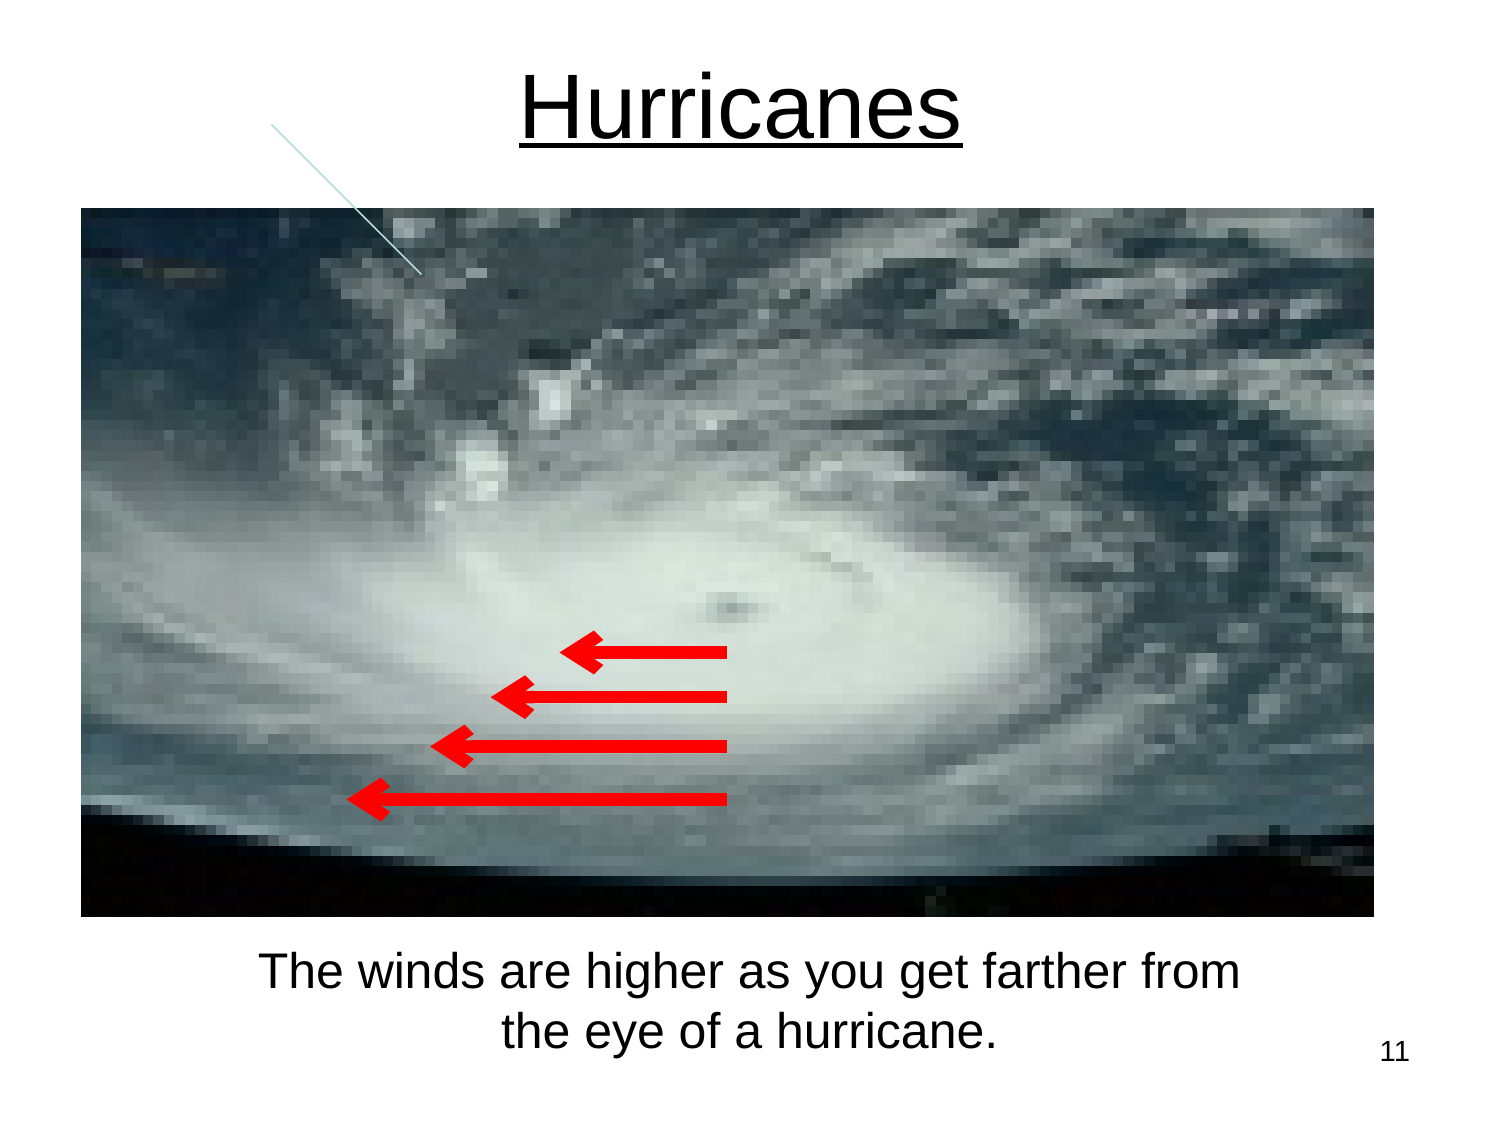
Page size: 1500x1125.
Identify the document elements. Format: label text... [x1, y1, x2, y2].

slide_number 11 [1074, 1024, 1425, 1103]
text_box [346, 652, 728, 800]
picture [81, 208, 1374, 917]
text_box The winds are higher as you get farther from the eye of a hurricane. [242, 930, 1257, 1066]
title Hurricanes [65, 23, 1416, 180]
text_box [271, 124, 422, 275]
